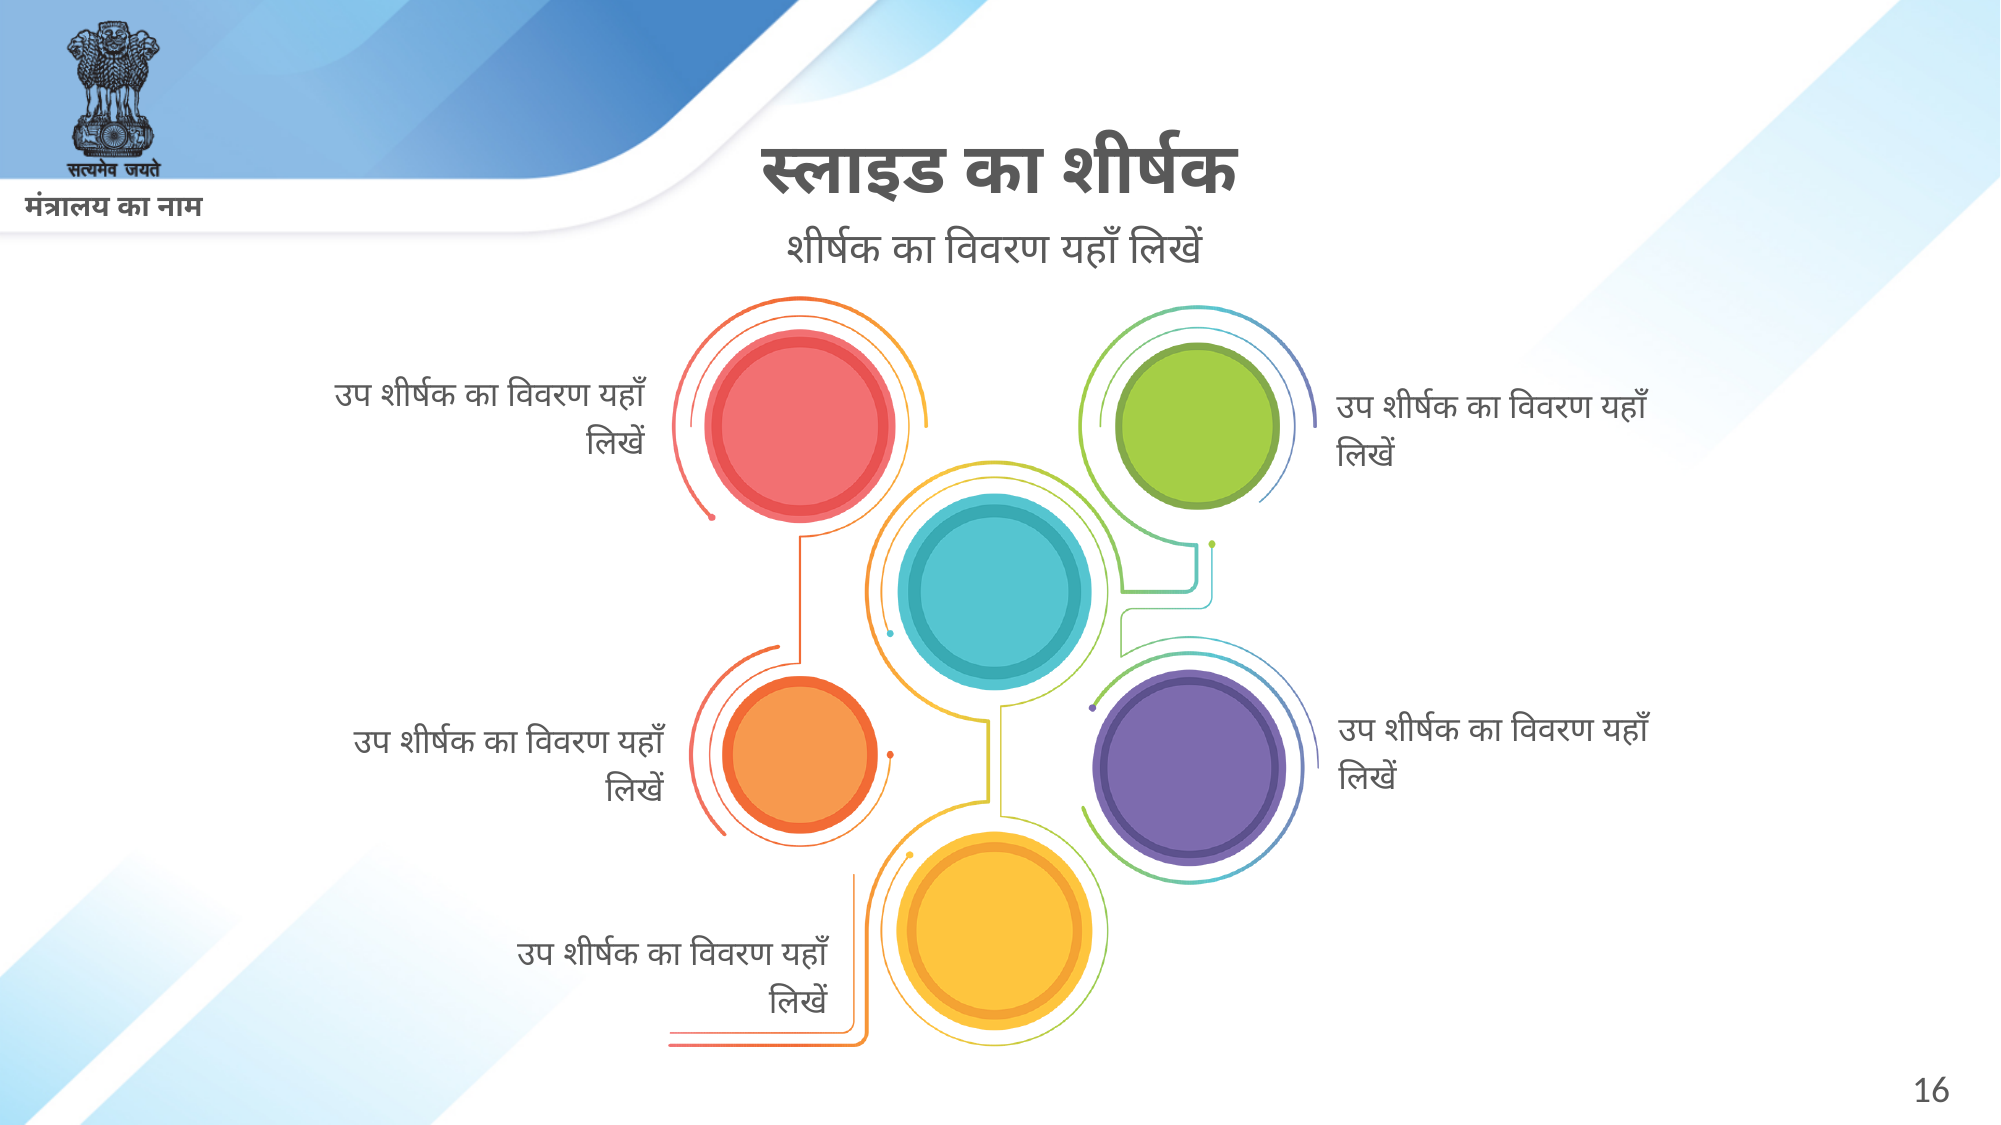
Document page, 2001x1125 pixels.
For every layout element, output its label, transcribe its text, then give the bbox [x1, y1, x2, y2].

list शीर्षक का विवरण यहाँ लिखें [279, 219, 1721, 315]
list स्लाइड का शीर्षक [279, 125, 1721, 209]
text_box उप शीर्षक का विवरण यहाँ लिखें [1328, 373, 1674, 477]
slide_number 16 [1862, 1057, 2000, 1125]
picture [0, 0, 2001, 1125]
text_box उप शीर्षक का विवरण यहाँ लिखें [307, 361, 652, 465]
text_box उप शीर्षक का विवरण यहाँ लिखें [490, 920, 668, 1024]
text_box उप शीर्षक का विवरण यहाँ लिखें [1330, 696, 1676, 800]
text_box उप शीर्षक का विवरण यहाँ लिखें [326, 708, 668, 812]
